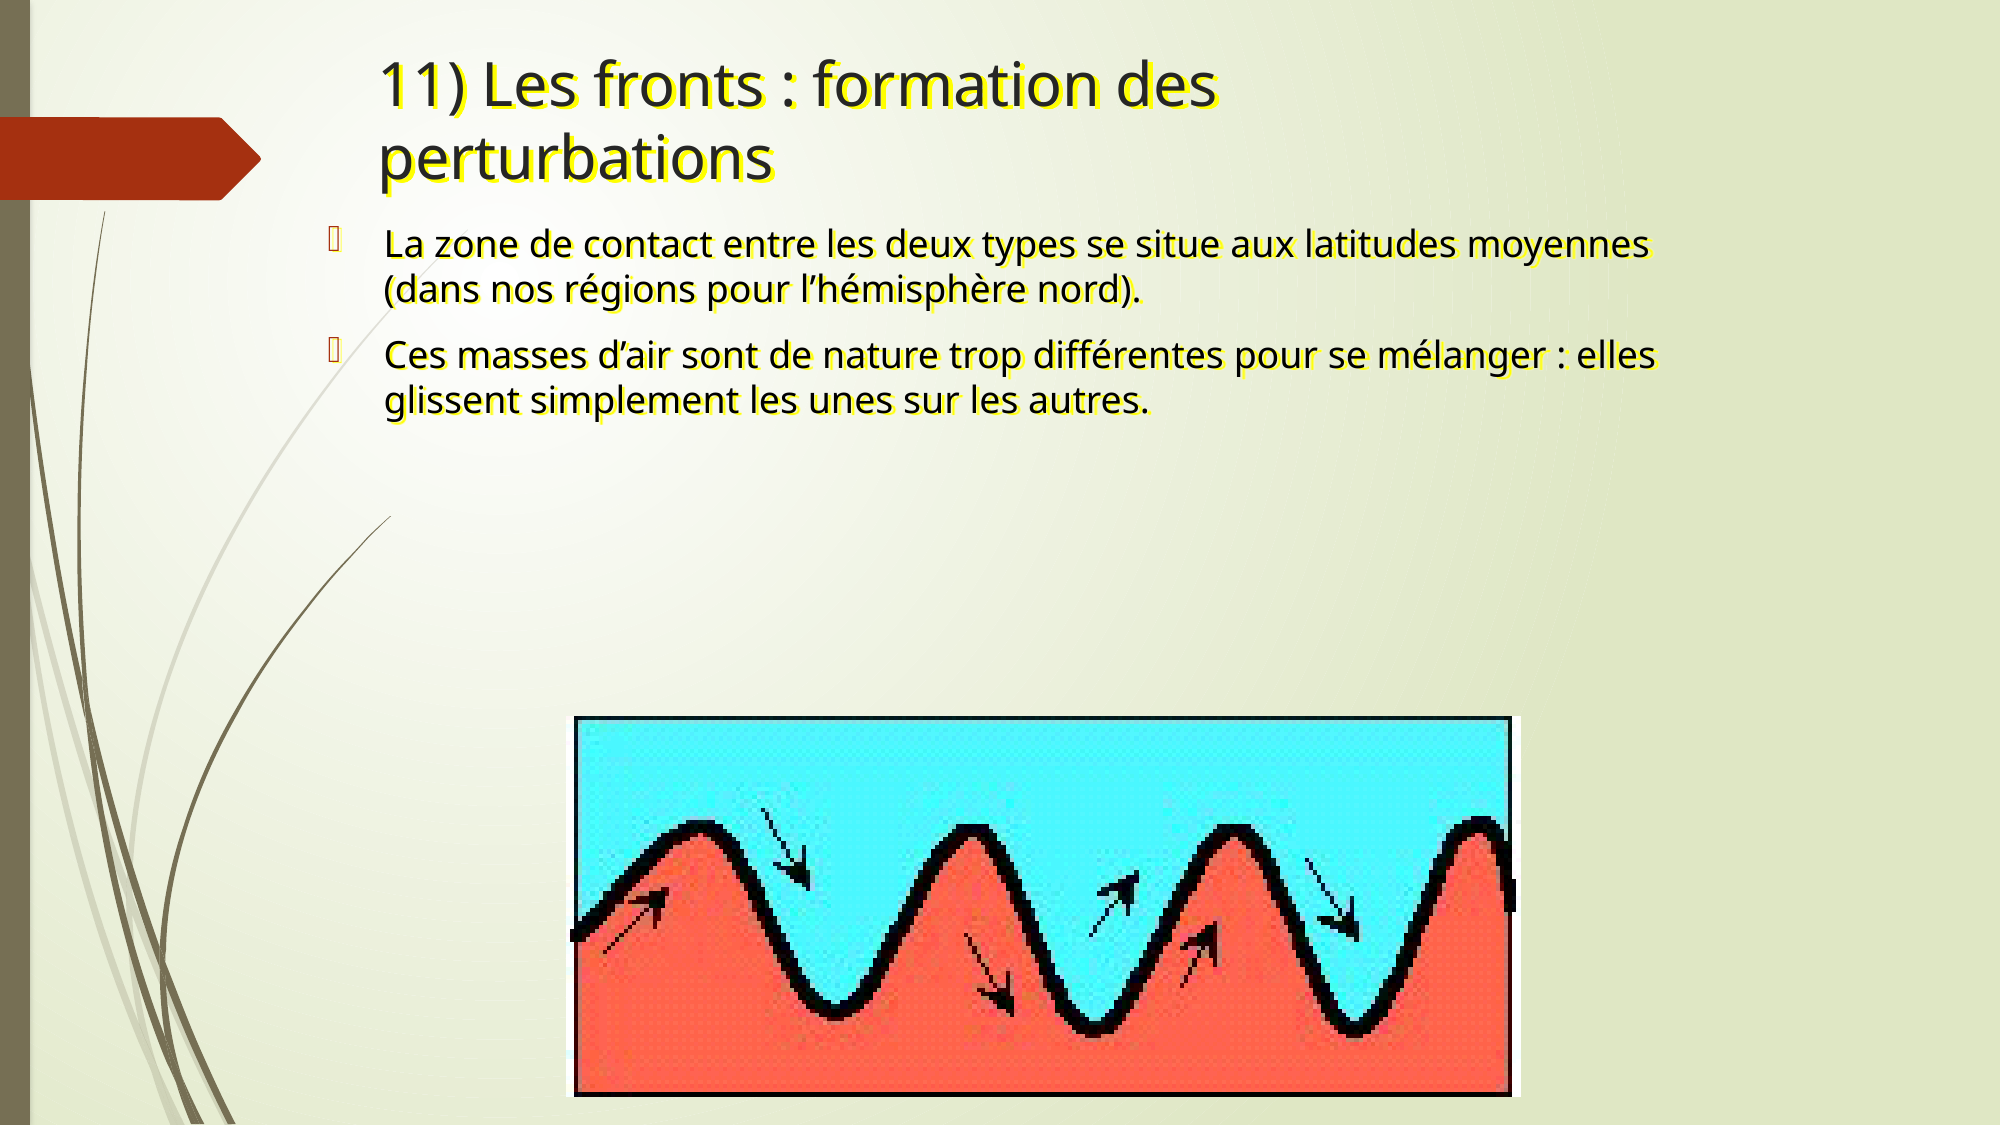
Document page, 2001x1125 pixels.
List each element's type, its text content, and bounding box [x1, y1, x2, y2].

title 11) Les fronts : formation des perturbations [362, 37, 1638, 200]
list La zone de contact entre les deux types se situe aux latitudes moyennes (dans nos régions pour l’hémisphère nord). Ces masses d’air sont de nature trop différentes pour se mélanger : elles glissent simplement les unes sur les autres. [312, 212, 1700, 888]
picture [562, 712, 1526, 1102]
